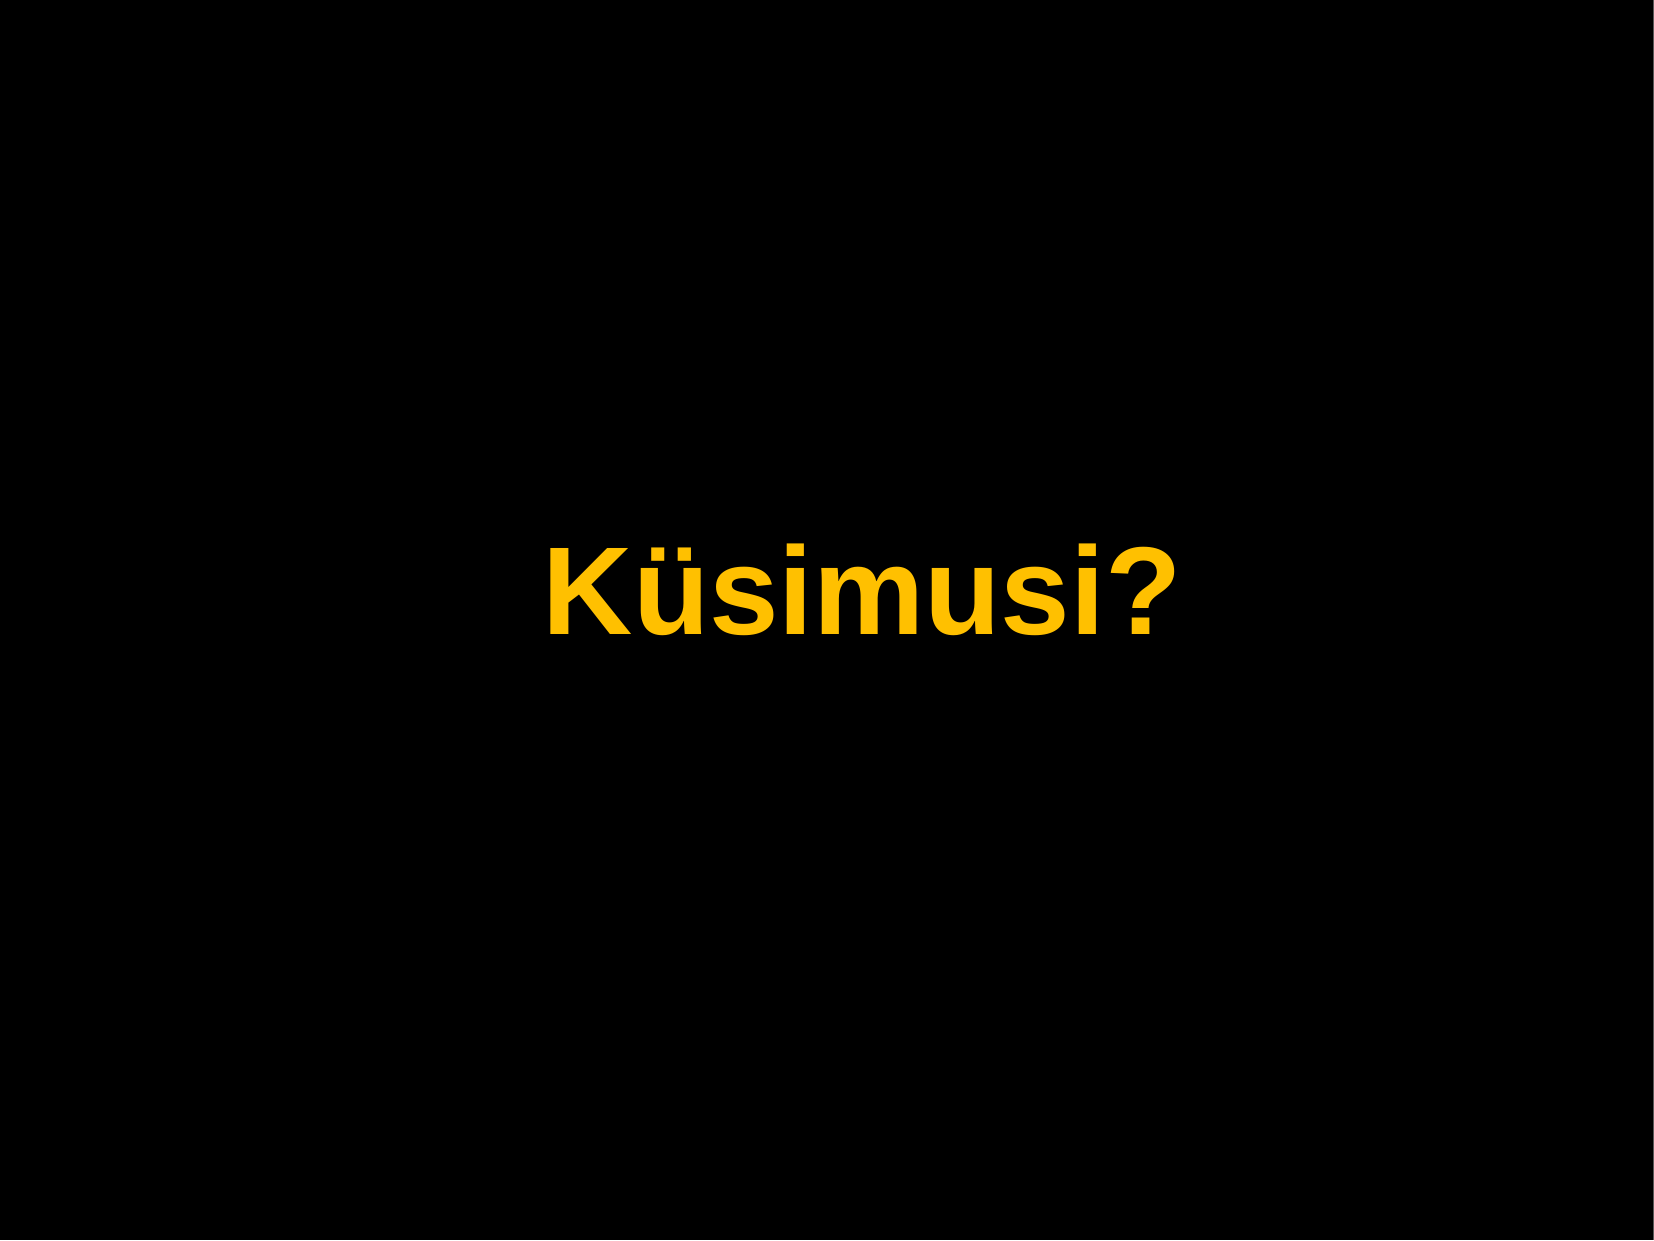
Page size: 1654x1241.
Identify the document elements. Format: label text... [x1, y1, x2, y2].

text_box Küsimusi? [94, 501, 1630, 667]
